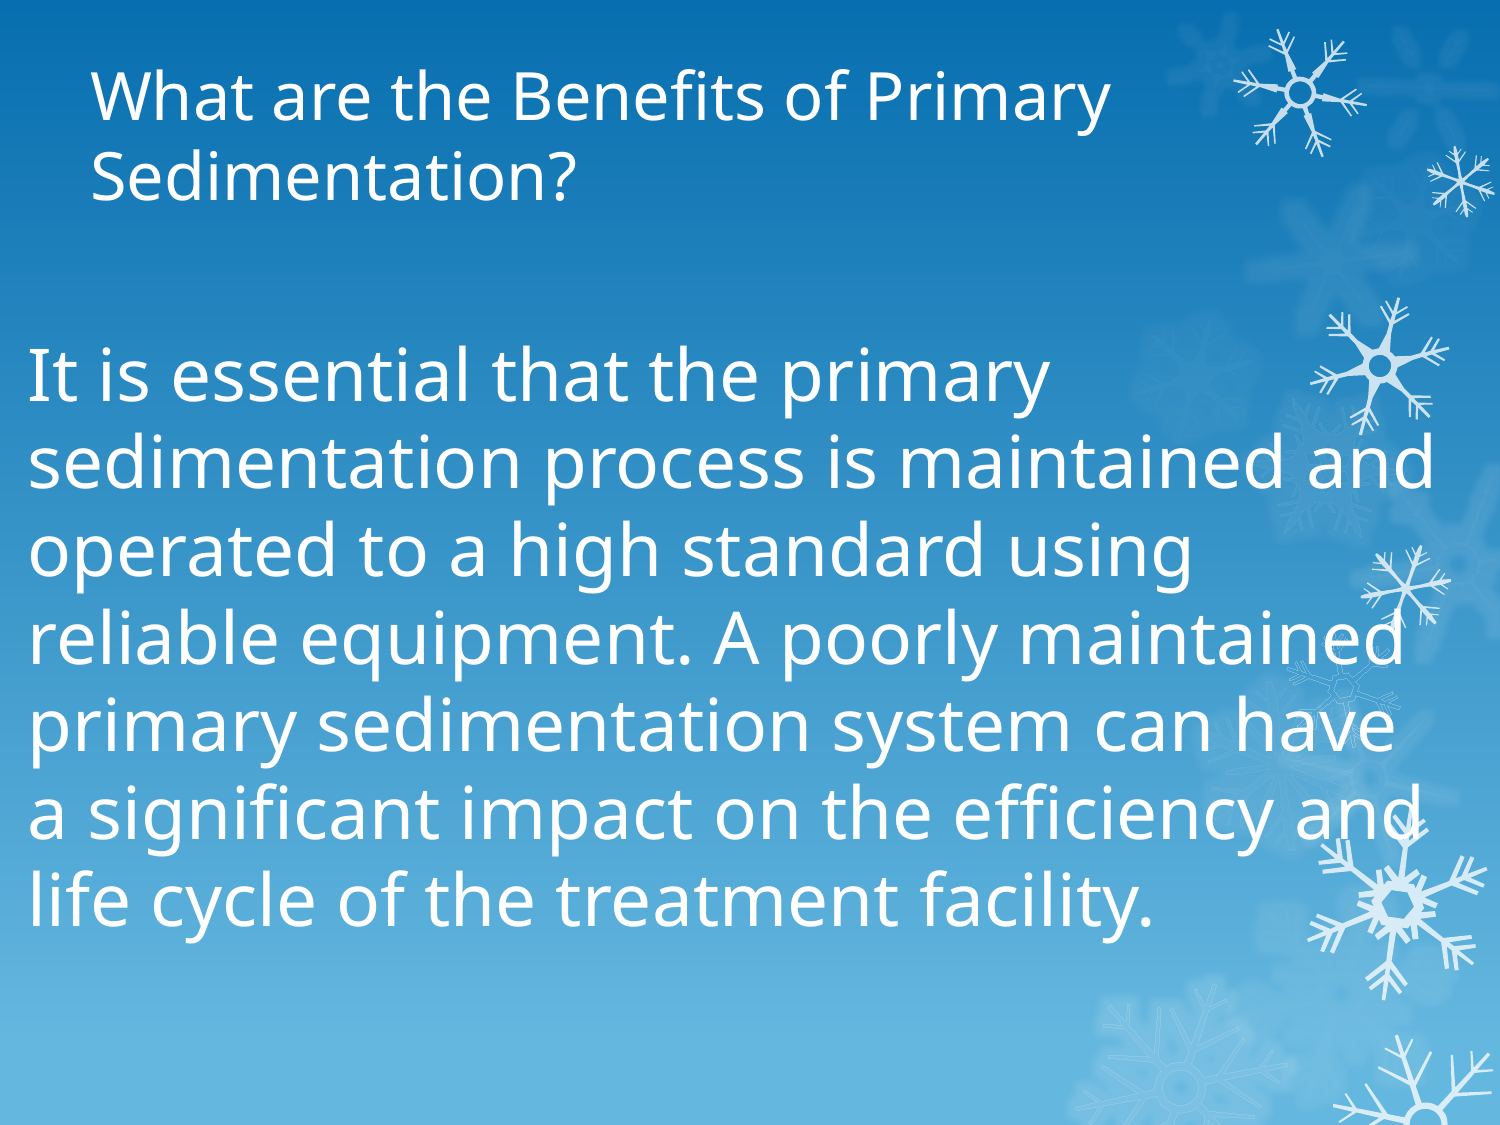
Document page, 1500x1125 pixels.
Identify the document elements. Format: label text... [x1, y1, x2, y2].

list It is essential that the primary sedimentation process is maintained and operated to a high standard using reliable equipment. A poorly maintained primary sedimentation system can have a significant impact on the efficiency and life cycle of the treatment facility. [12, 249, 1463, 1125]
title What are the Benefits of Primary Sedimentation? [75, 137, 1244, 249]
